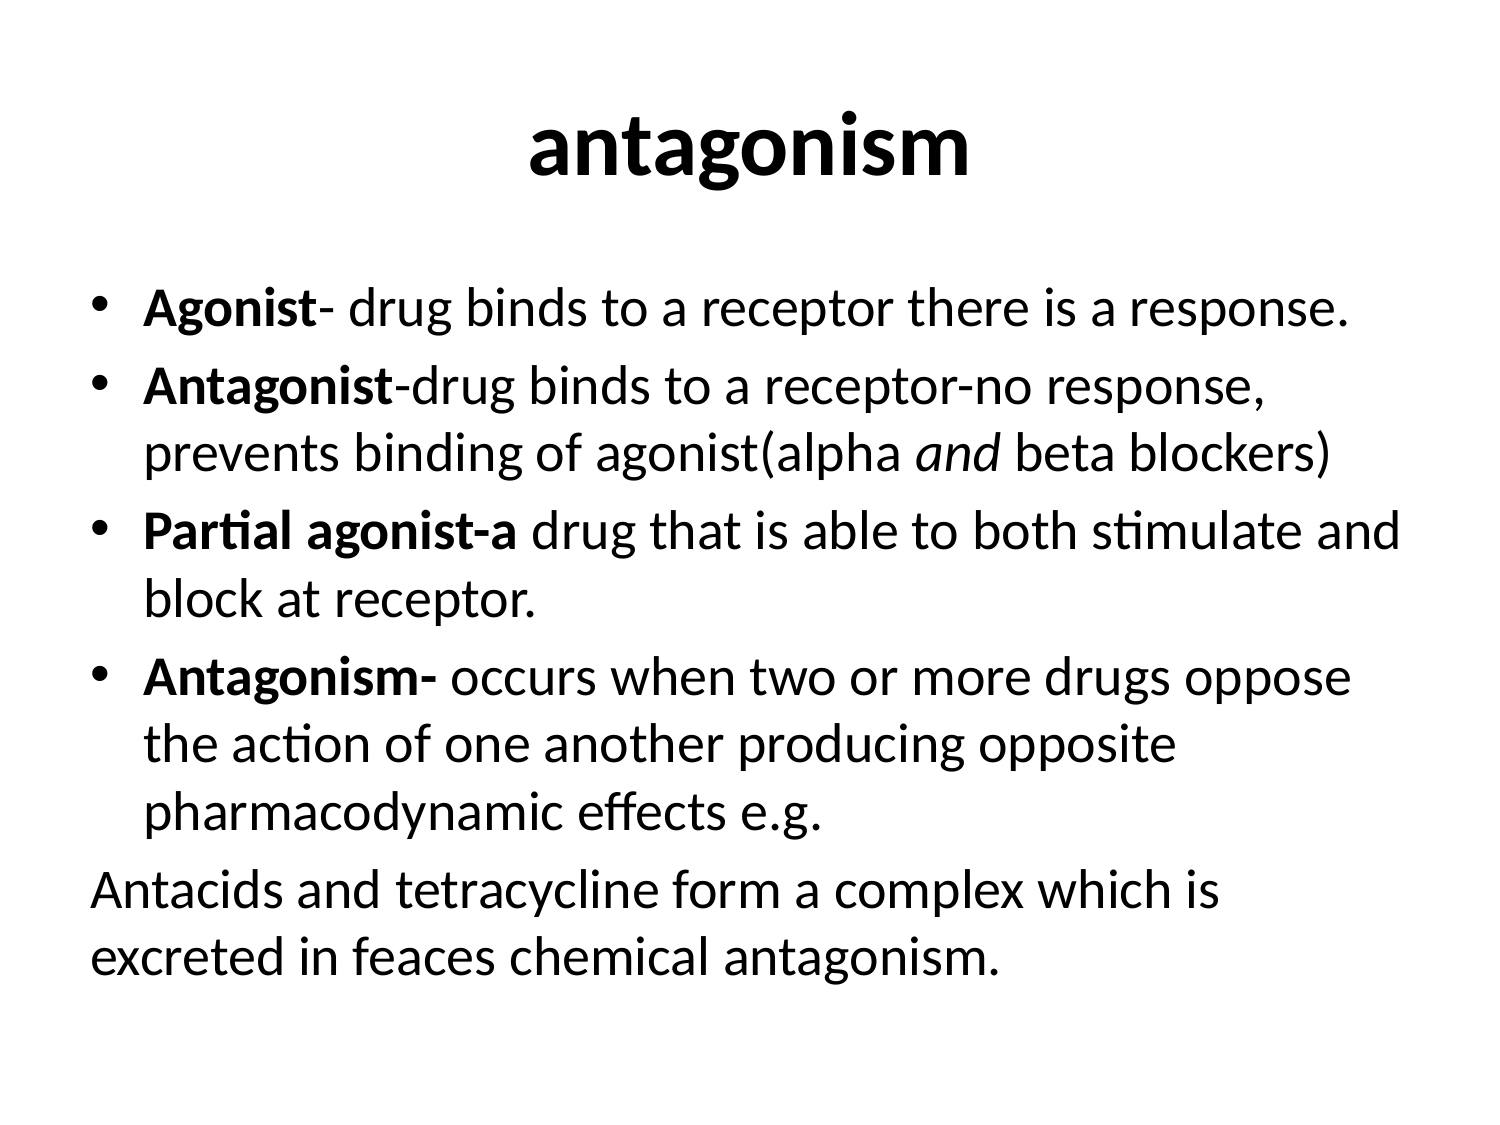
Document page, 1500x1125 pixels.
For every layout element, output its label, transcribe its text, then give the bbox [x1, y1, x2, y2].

title antagonism [75, 45, 1425, 233]
list Agonist- drug binds to a receptor there is a response. Antagonist-drug binds to a receptor-no response, prevents binding of agonist(alpha and beta blockers) Partial agonist-a drug that is able to both stimulate and block at receptor. Antagonism- occurs when two or more drugs oppose the action of one another producing opposite pharmacodynamic effects e.g. Antacids and tetracycline form a complex which is excreted in feaces chemical antagonism. [75, 262, 1425, 1005]
